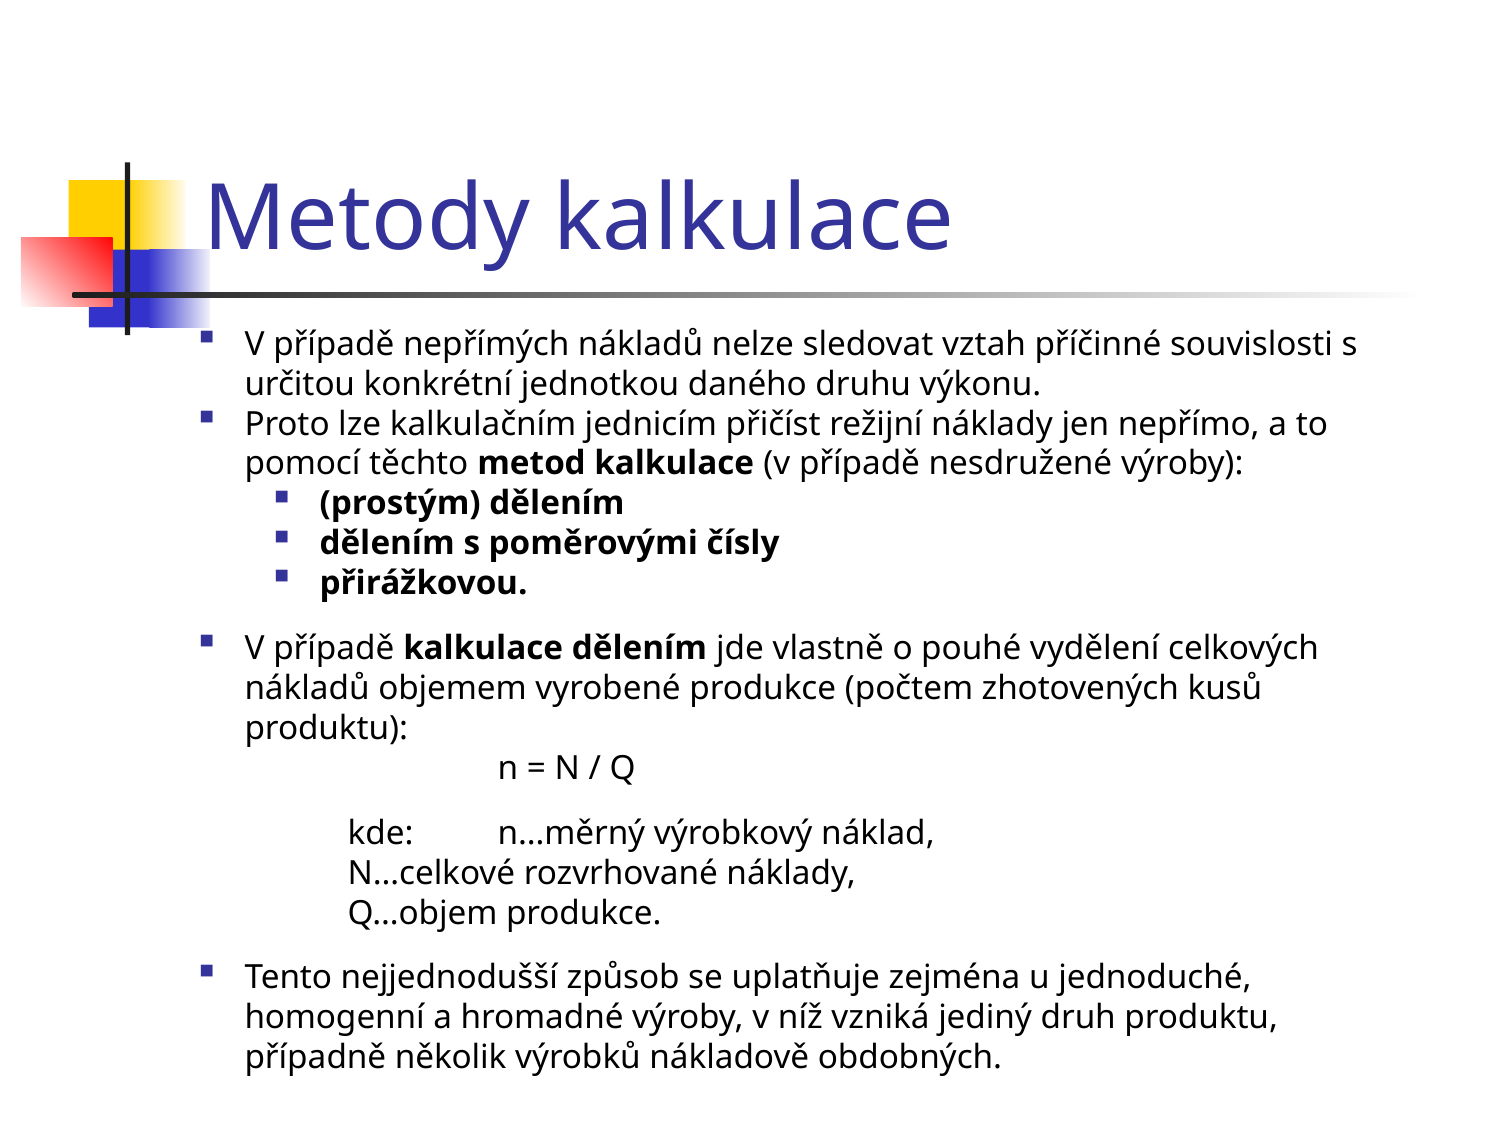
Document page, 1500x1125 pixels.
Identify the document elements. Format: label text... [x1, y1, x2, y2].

title Metody kalkulace [188, 35, 1468, 275]
text_box V případě nepřímých nákladů nelze sledovat vztah příčinné souvislosti s určitou konkrétní jednotkou daného druhu výkonu. Proto lze kalkulačním jednicím přičíst režijní náklady jen nepřímo, a to pomocí těchto metod kalkulace (v případě nesdružené výroby): (prostým) dělením dělením s poměrovými čísly přirážkovou. V případě kalkulace dělením jde vlastně o pouhé vydělení celkových nákladů objemem vyrobené produkce (počtem zhotovených kusů produktu): n = N / Q kde: n…měrný výrobkový náklad, N…celkové rozvrhované náklady, Q…objem produkce. Tento nejjednodušší způsob se uplatňuje zejména u jednoduché, homogenní a hromadné výroby, v níž vzniká jediný druh produktu, případně několik výrobků nákladově obdobných. [182, 314, 1435, 1083]
